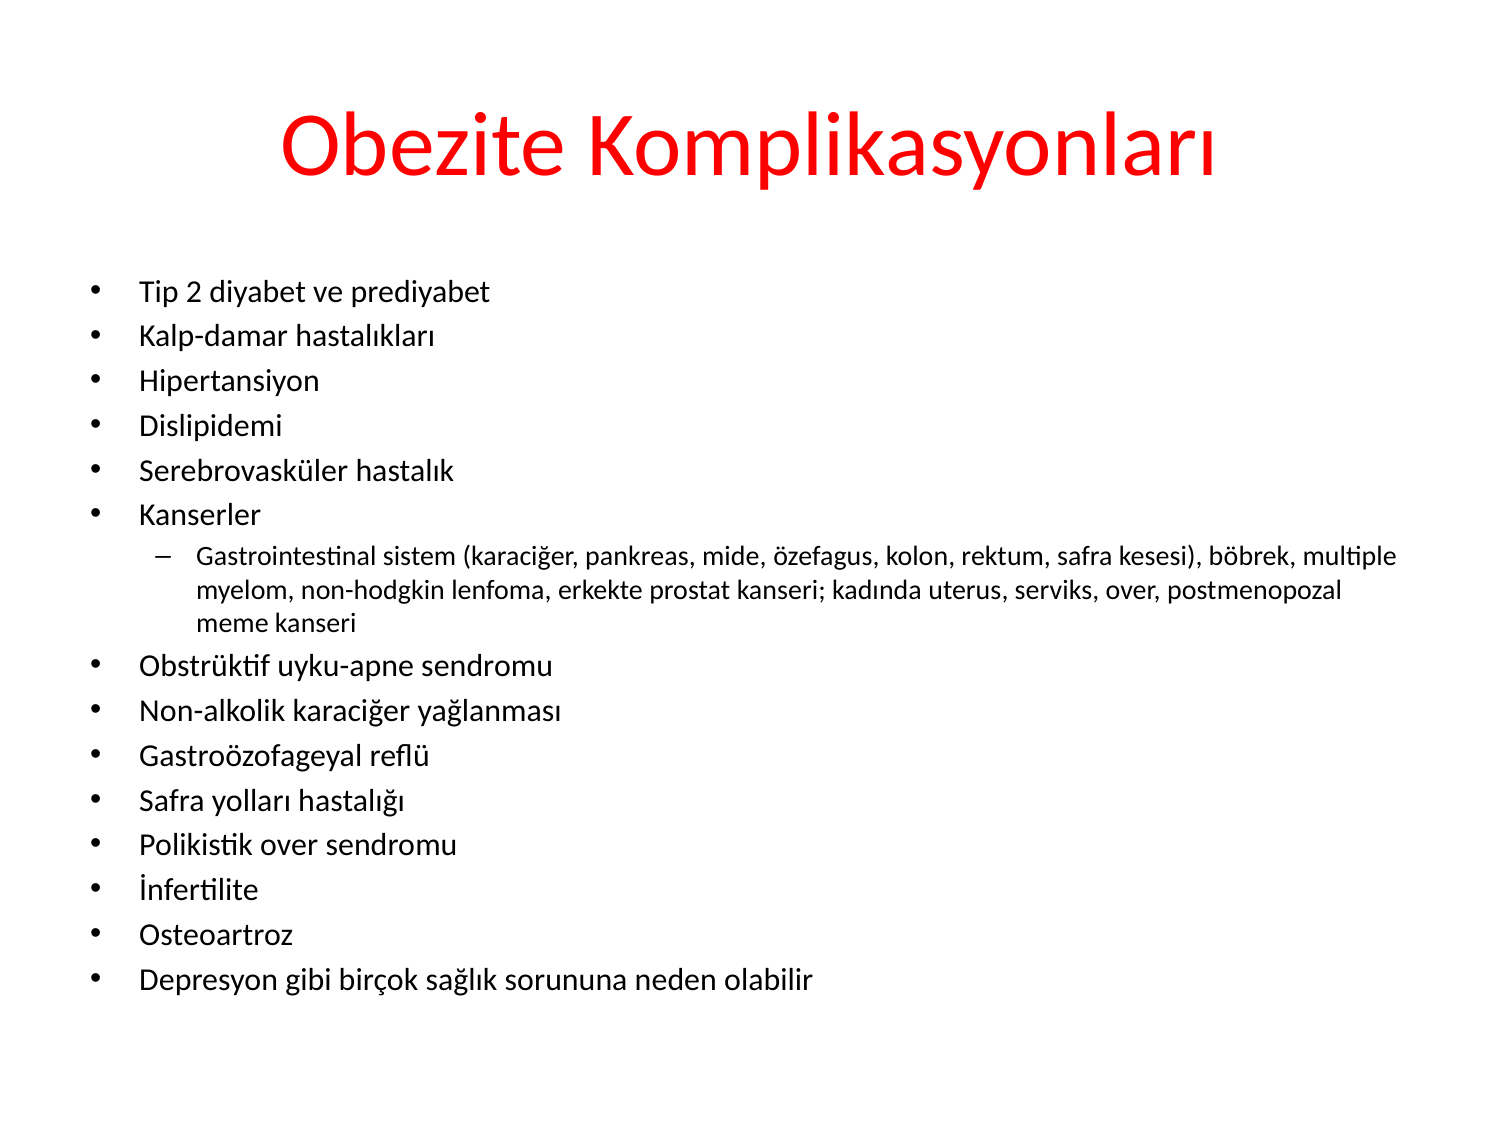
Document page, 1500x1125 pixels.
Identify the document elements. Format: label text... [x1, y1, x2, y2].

title Obezite Komplikasyonları [75, 45, 1425, 233]
list Tip 2 diyabet ve prediyabet Kalp-damar hastalıkları Hipertansiyon Dislipidemi Serebrovasküler hastalık Kanserler Gastrointestinal sistem (karaciğer, pankreas, mide, özefagus, kolon, rektum, safra kesesi), böbrek, multiple myelom, non-hodgkin lenfoma, erkekte prostat kanseri; kadında uterus, serviks, over, postmenopozal meme kanseri Obstrüktif uyku-apne sendromu Non-alkolik karaciğer yağlanması Gastroözofageyal reflü Safra yolları hastalığı Polikistik over sendromu İnfertilite Osteoartroz Depresyon gibi birçok sağlık sorununa neden olabilir [75, 262, 1425, 1005]
